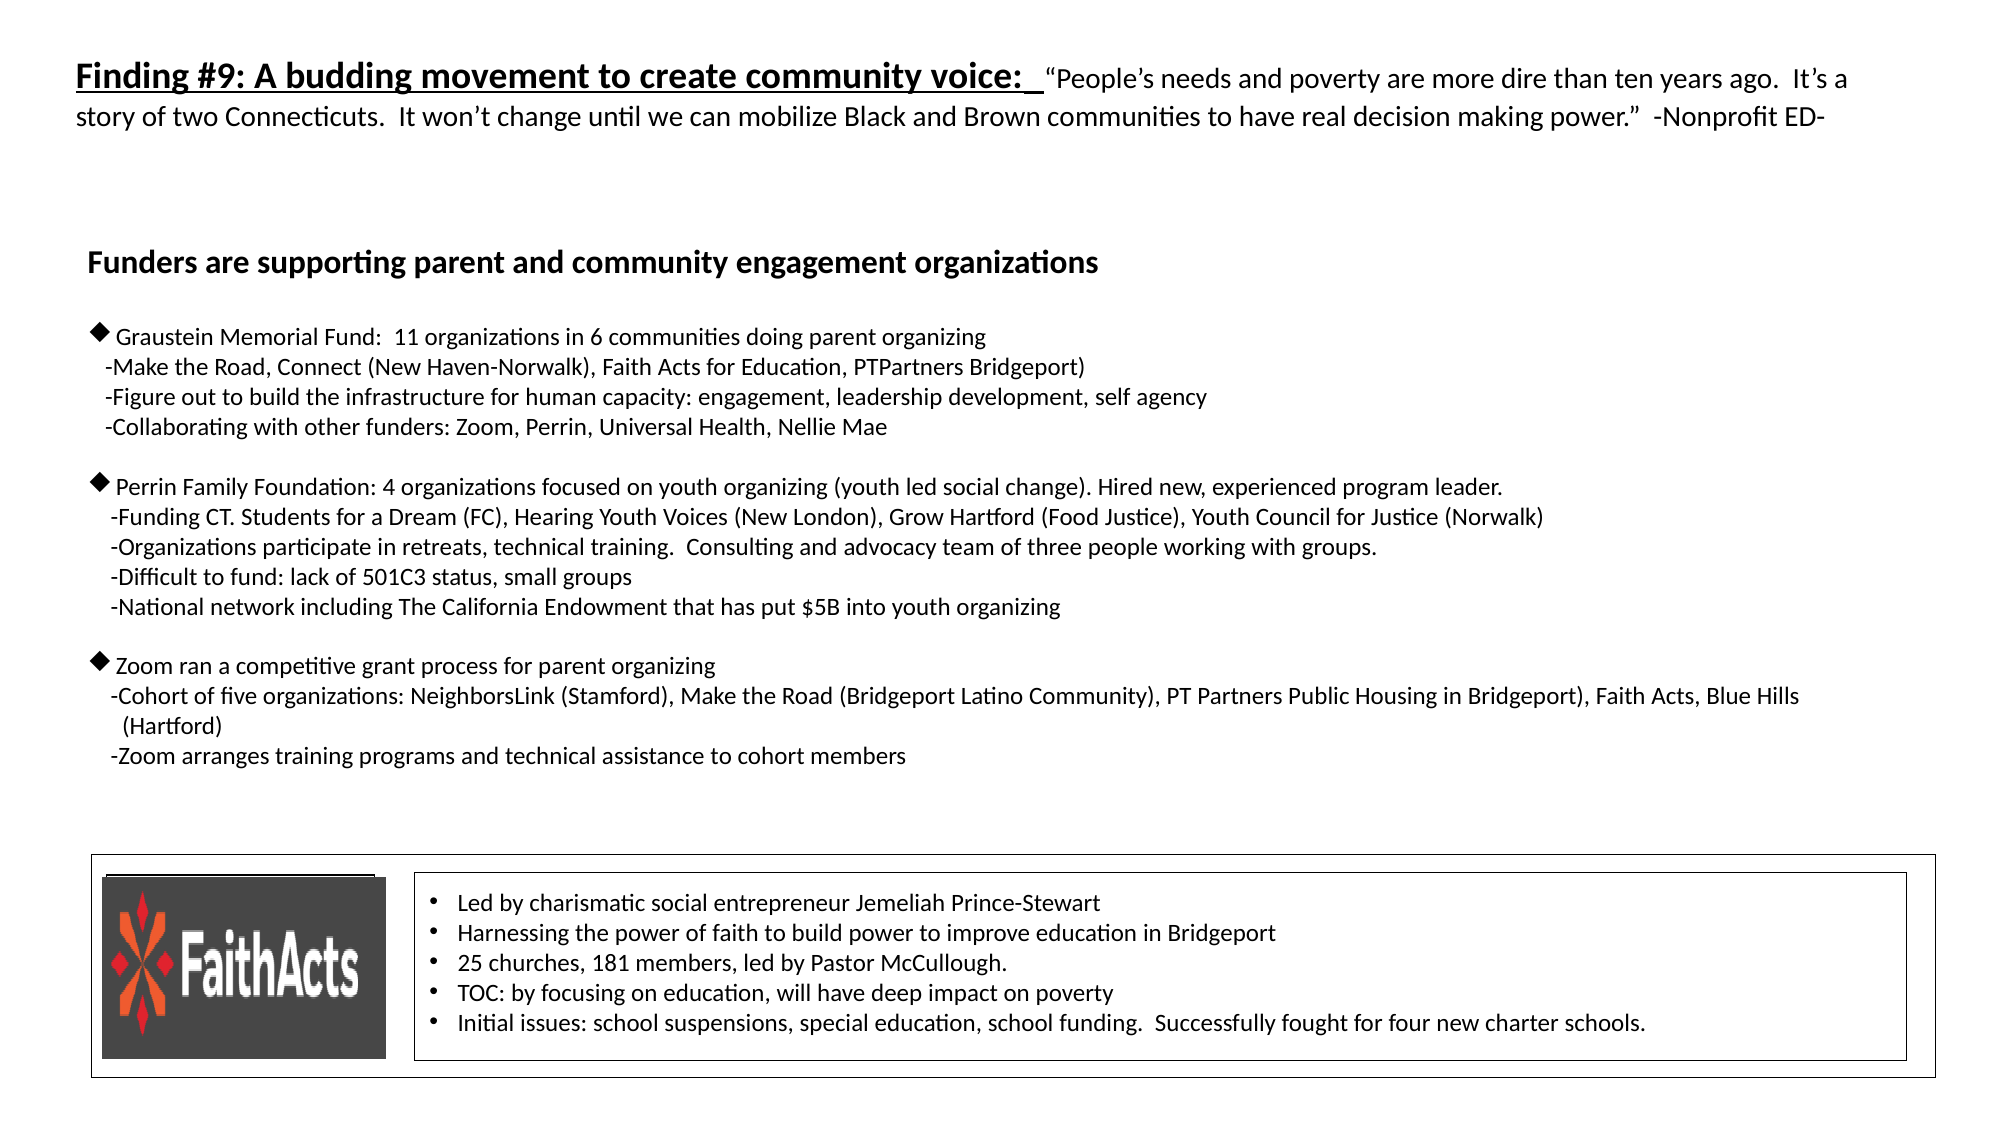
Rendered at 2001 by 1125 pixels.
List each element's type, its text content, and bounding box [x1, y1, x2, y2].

text_box [414, 1044, 1907, 1061]
text_box Funders are supporting parent and community engagement organizations Graustein Memorial Fund: 11 organizations in 6 communities doing parent organizing -Make the Road, Connect (New Haven-Norwalk), Faith Acts for Education, PTPartners Bridgeport) -Figure out to build the infrastructure for human capacity: engagement, leadership development, self agency -Collaborating with other funders: Zoom, Perrin, Universal Health, Nellie Mae Perrin Family Foundation: 4 organizations focused on youth organizing (youth led social change). Hired new, experienced program leader. -Funding CT. Students for a Dream (FC), Hearing Youth Voices (New London), Grow Hartford (Food Justice), Youth Council for Justice (Norwalk) -Organizations participate in retreats, technical training. Consulting and advocacy team of three people working with groups. -Difficult to fund: lack of 501C3 status, small groups -National network including The California Endowment that has put $5B into youth organizing Zoom ran a competitive grant process for parent organizing -Cohort of five organizations: NeighborsLink (Stamford), Make the Road (Bridgeport Latino Community), PT Partners Public Housing in Bridgeport), Faith Acts, Blue Hills (Hartford) -Zoom arranges training programs and technical assistance to cohort members [72, 233, 1859, 777]
text_box [91, 854, 1936, 1078]
text_box [414, 872, 1907, 879]
text_box Led by charismatic social entrepreneur Jemeliah Prince-Stewart Harnessing the power of faith to build power to improve education in Bridgeport 25 churches, 181 members, led by Pastor McCullough. TOC: by focusing on education, will have deep impact on poverty Initial issues: school suspensions, special education, school funding. Successfully fought for four new charter schools. [414, 879, 1913, 1044]
picture [102, 877, 386, 1059]
text_box Finding #9: A budding movement to create community voice: “People’s needs and poverty are more dire than ten years ago. It’s a story of two Connecticuts. It won’t change until we can mobilize Black and Brown communities to have real decision making power.” -Nonprofit ED- [61, 35, 1878, 230]
